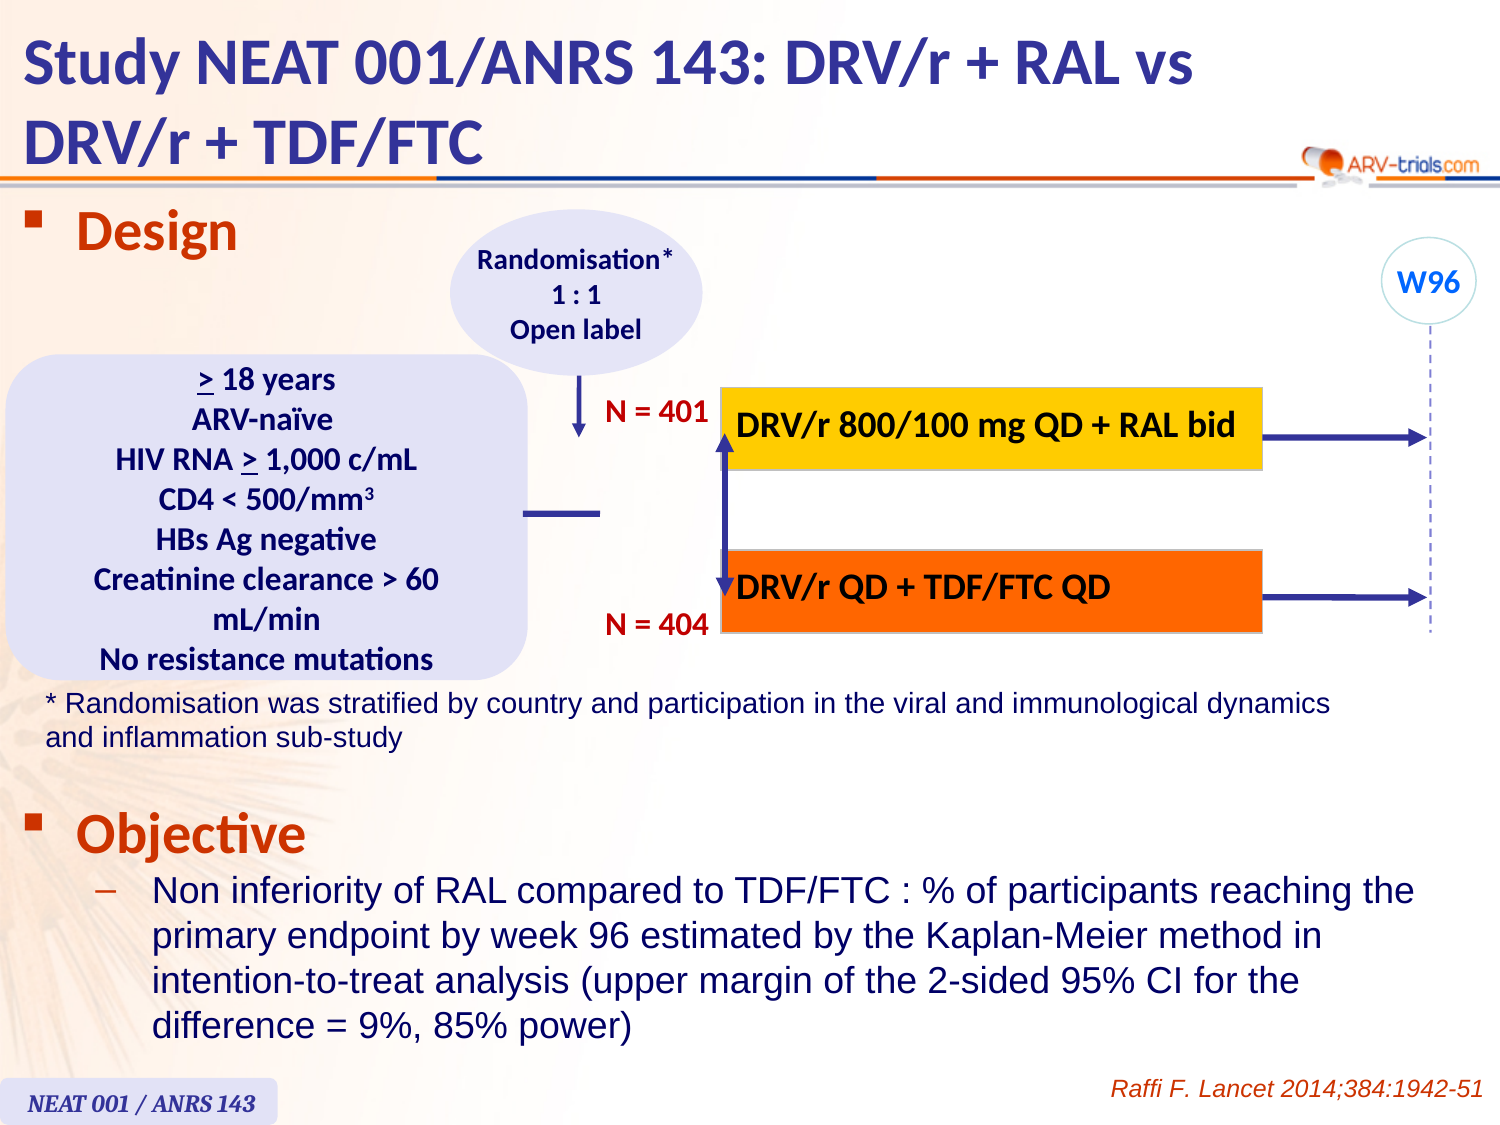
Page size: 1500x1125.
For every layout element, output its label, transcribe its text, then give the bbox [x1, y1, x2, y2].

text_box W96 [1381, 237, 1477, 324]
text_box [0, 1077, 285, 1125]
picture [0, 0, 1500, 1125]
text_box Design [5, 184, 303, 280]
table_header DRV/r 800/100 mg QD + RAL bid [724, 388, 1262, 469]
title Study NEAT 001/ANRS 143: DRV/r + RAL vs DRV/r + TDF/FTC [8, 6, 1353, 190]
text_box * Randomisation was stratified by country and participation in the viral and immunological dynamics and inflammation sub-study [30, 676, 1428, 762]
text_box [1262, 437, 1428, 598]
table_header DRV/r QD + TDF/FTC QD [724, 551, 1262, 632]
text_box Randomisation* 1 : 1 Open label [450, 209, 703, 376]
text_box Objective Non inferiority of RAL compared to TDF/FTC : % of participants reaching the primary endpoint by week 96 estimated by the Kaplan-Meier method in intention-to-treat analysis (upper margin of the 2-sided 95% CI for the difference = 9%, 85% power) [5, 787, 1476, 1025]
text_box Raffi F. Lancet 2014;384:1942-51 [1049, 1065, 1500, 1111]
text_box > 18 years ARV-naïve HIV RNA > 1,000 c/mL CD4 < 500/mm3 HBs Ag negative Creatinine clearance > 60 mL/min No resistance mutations [5, 354, 528, 676]
text_box N = 401 [590, 381, 724, 437]
text_box N = 404 [590, 594, 724, 650]
